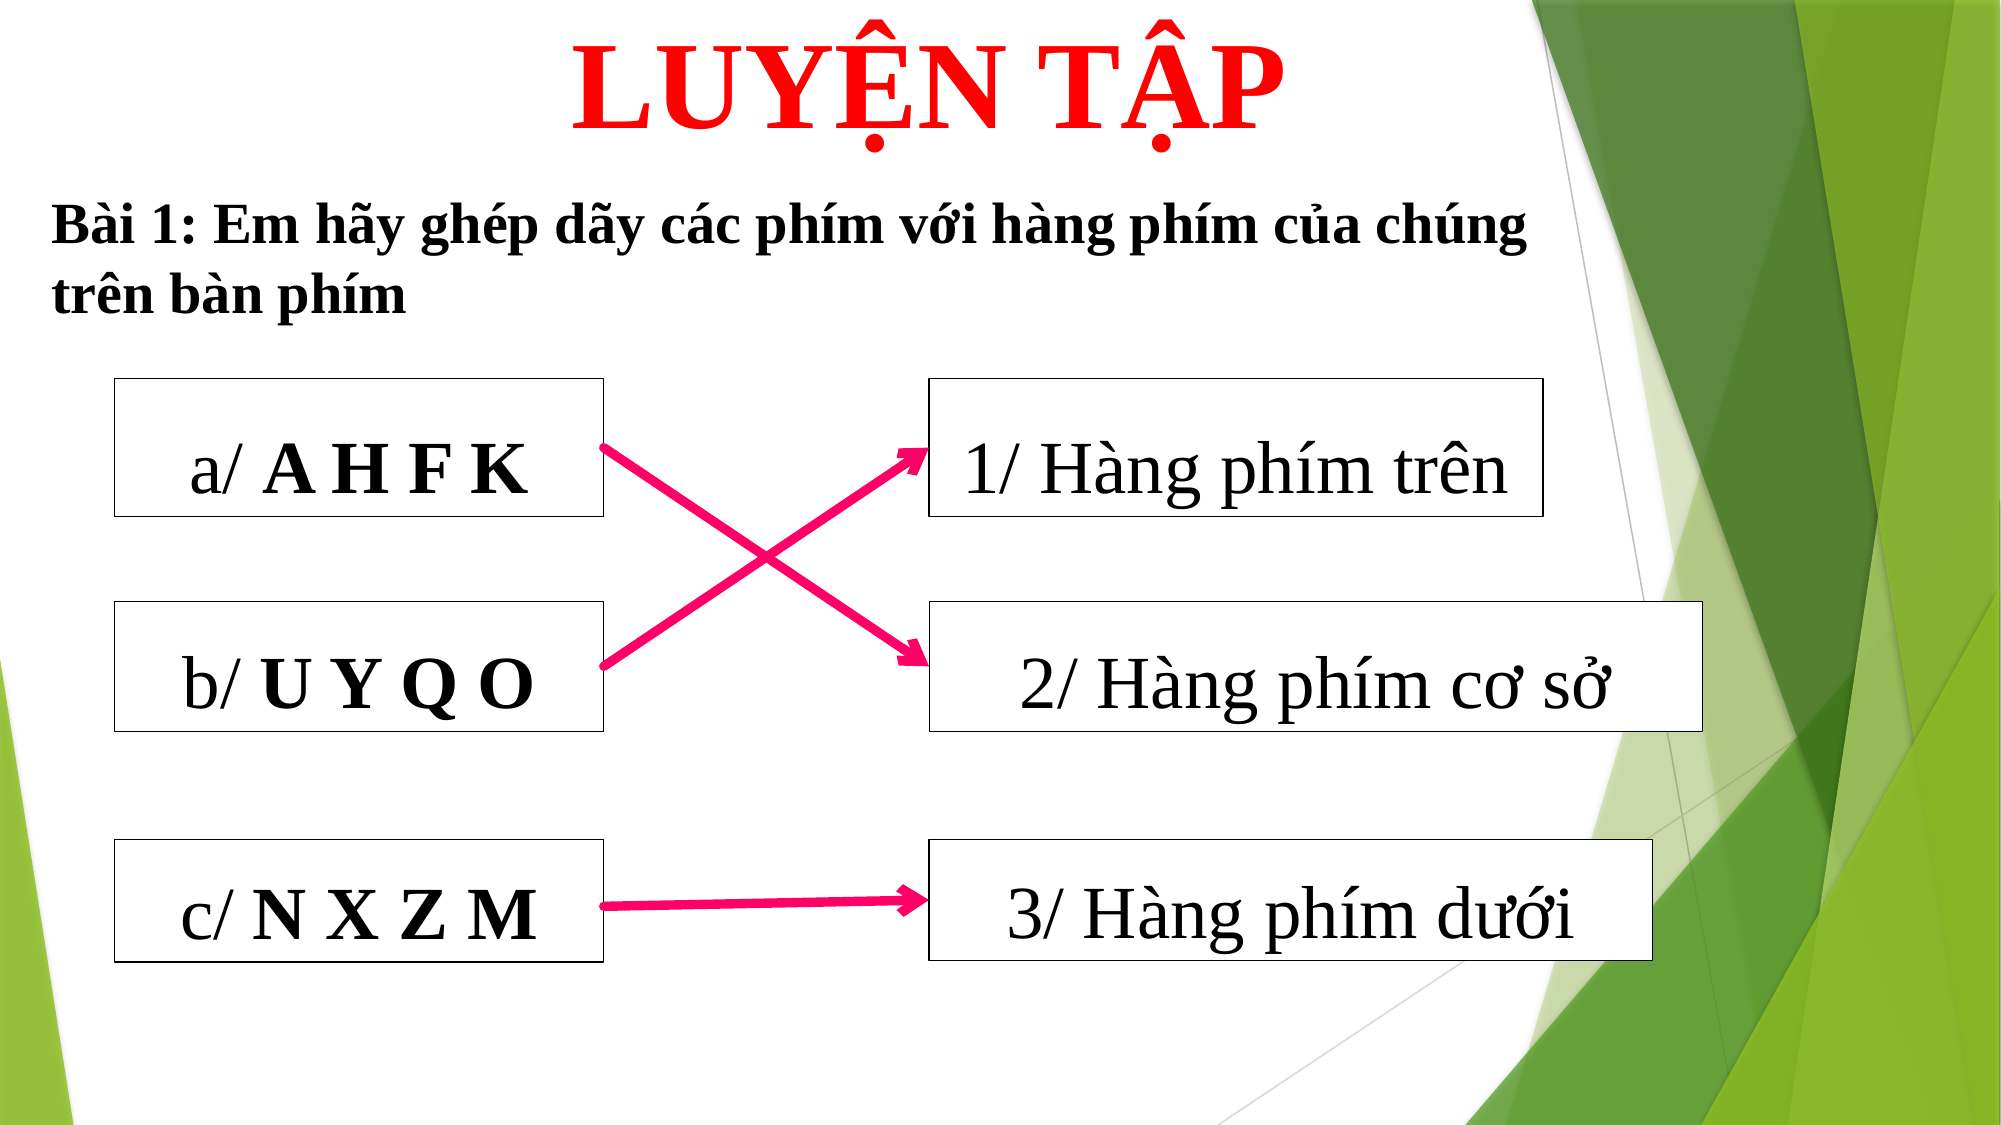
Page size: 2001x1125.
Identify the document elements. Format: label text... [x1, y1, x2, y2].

text_box 2/ Hàng phím cơ sở [929, 601, 1703, 732]
text_box Bài 1: Em hãy ghép dãy các phím với hàng phím của chúng trên bàn phím [36, 177, 1550, 403]
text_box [603, 447, 930, 667]
text_box a/ A H F K [114, 403, 604, 517]
text_box b/ U Y Q O [114, 601, 604, 732]
text_box LUYỆN TẬP [555, 150, 1302, 161]
text_box [0, 74, 2000, 150]
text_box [603, 899, 930, 907]
text_box c/ N X Z M [114, 839, 604, 963]
text_box 3/ Hàng phím dưới [928, 839, 1653, 961]
text_box 1/ Hàng phím trên [928, 403, 1543, 517]
text_box LUYỆN TẬP [555, 0, 1302, 74]
